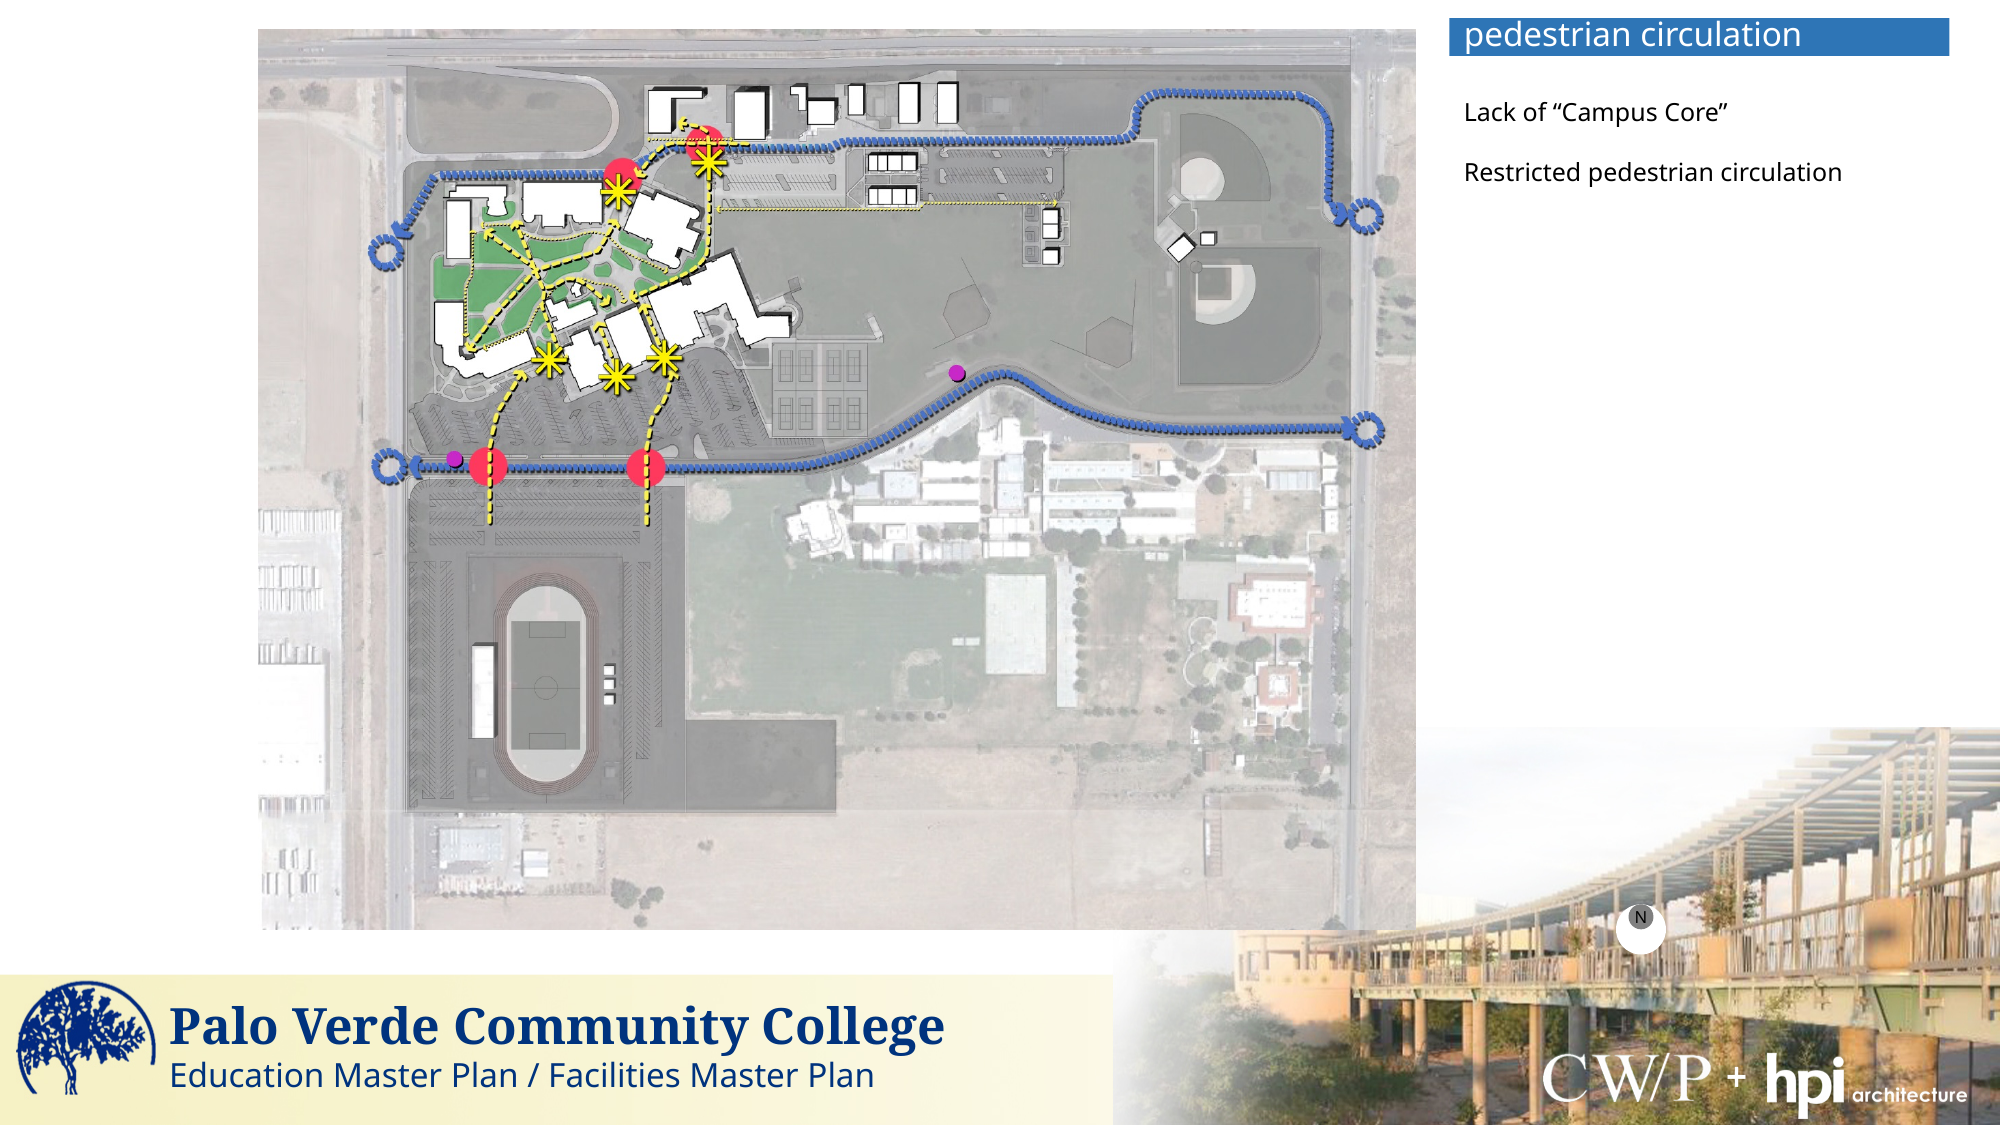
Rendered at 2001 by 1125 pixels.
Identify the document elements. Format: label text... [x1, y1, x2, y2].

text_box Lack of “Campus Core” Restricted pedestrian circulation [1449, 88, 1909, 194]
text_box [1615, 904, 1666, 955]
text_box pedestrian circulation [1449, 5, 1925, 61]
text_box [1925, 18, 1950, 56]
picture [0, 29, 2000, 1125]
